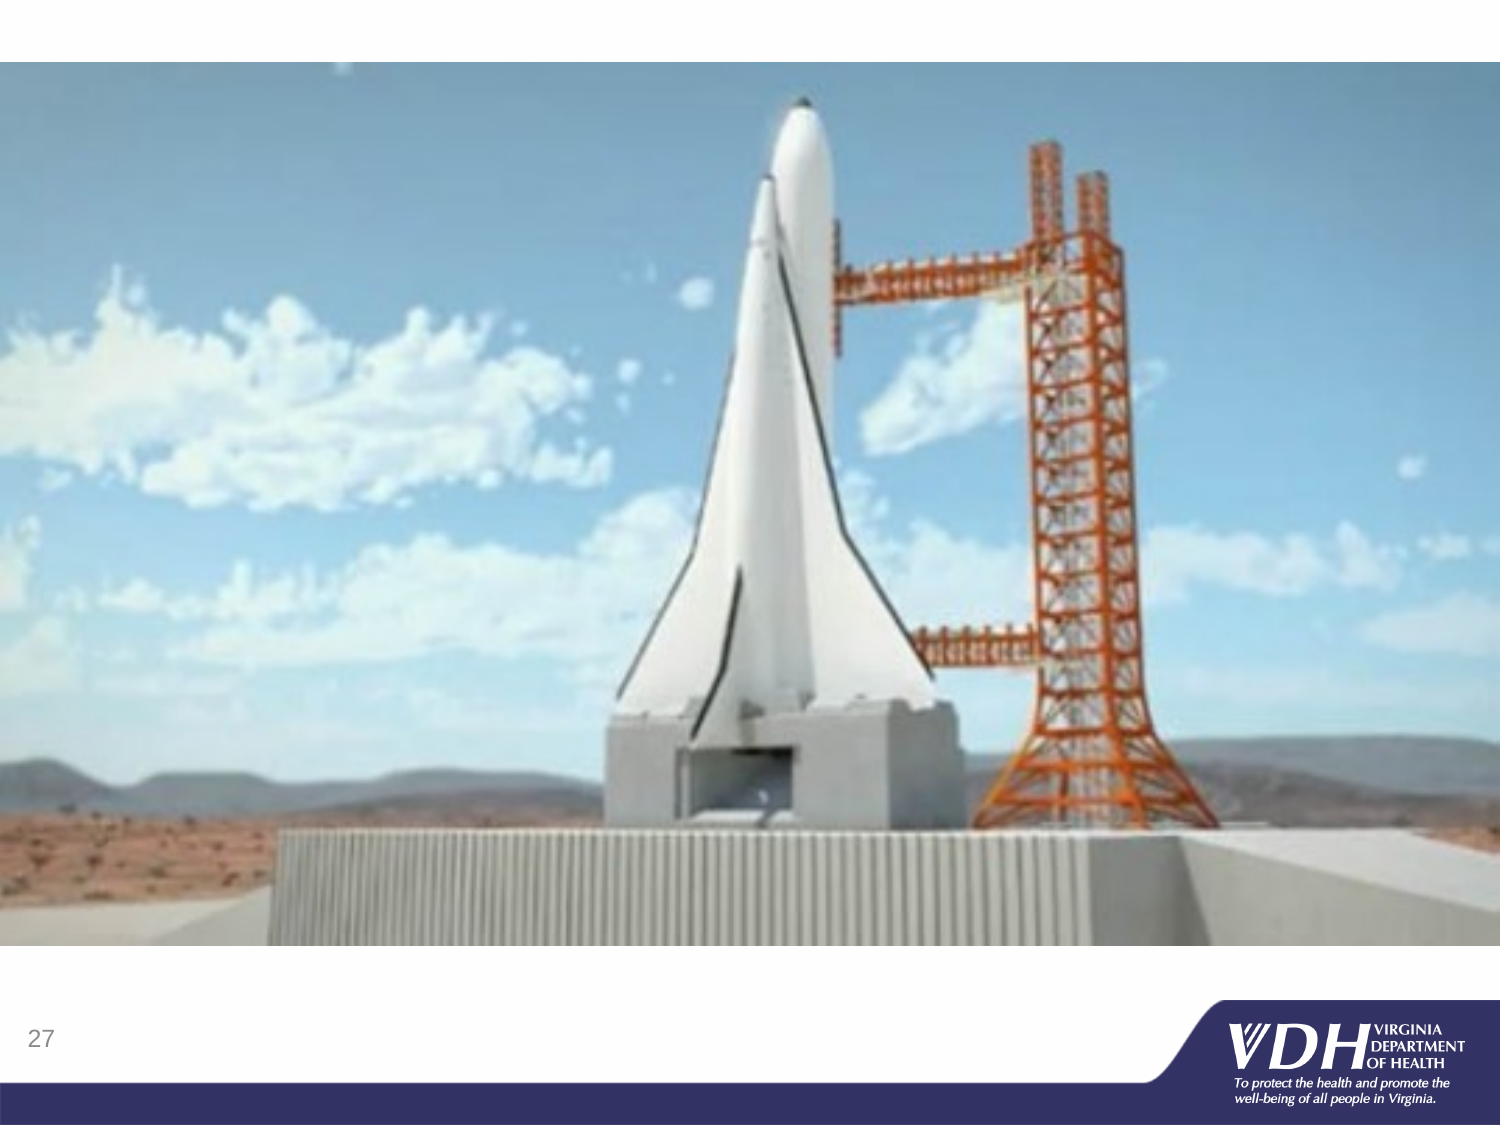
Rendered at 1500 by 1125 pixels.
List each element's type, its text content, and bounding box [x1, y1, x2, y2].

slide_number 27 [12, 999, 75, 1075]
picture [0, 0, 1500, 1125]
